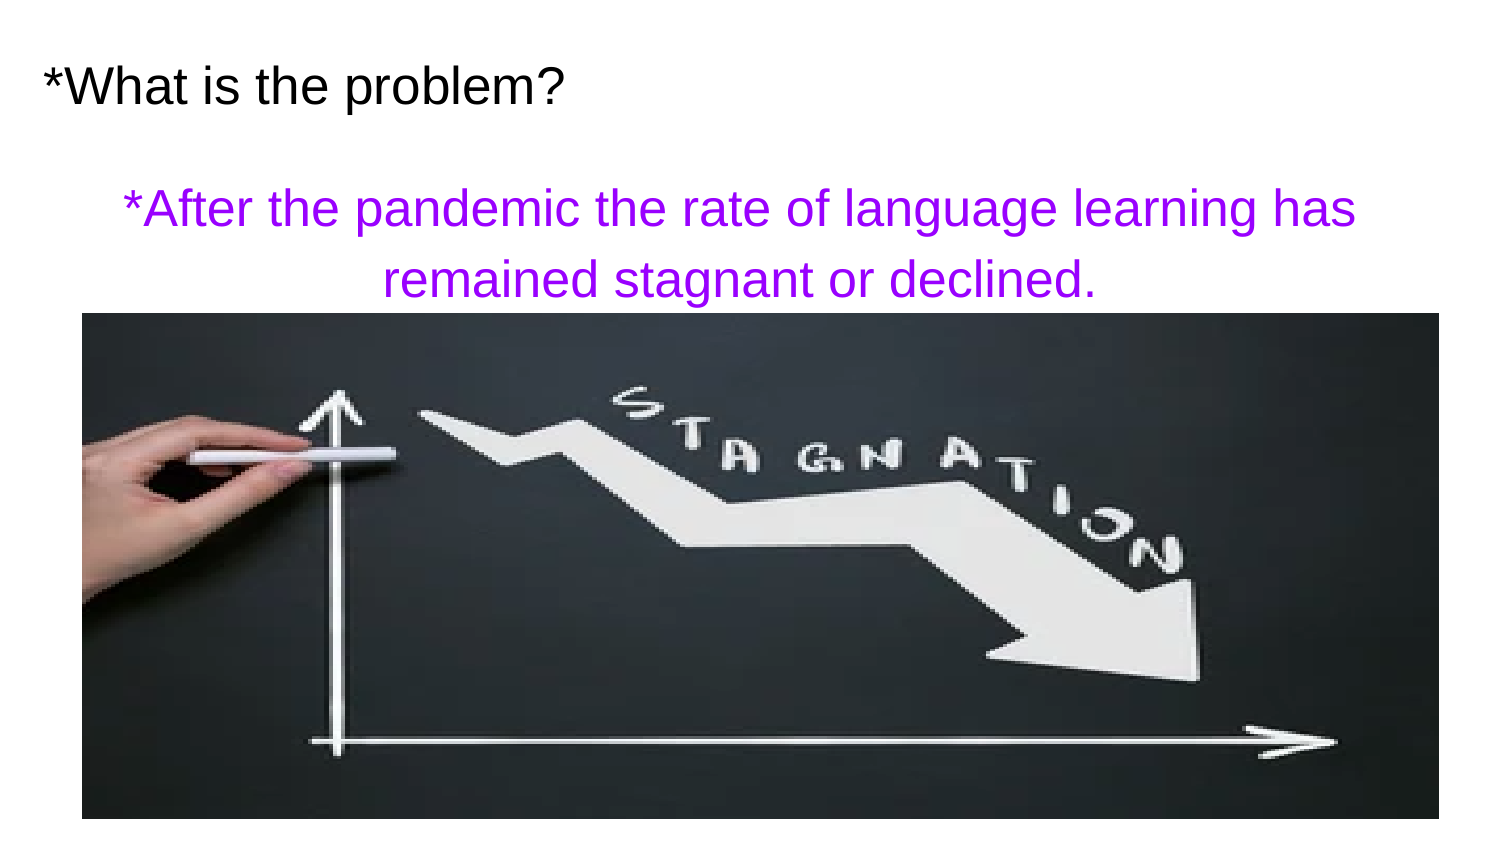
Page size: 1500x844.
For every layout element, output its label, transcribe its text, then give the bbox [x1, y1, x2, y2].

picture [82, 313, 1440, 820]
title *What is the problem? [29, 36, 1427, 131]
list *After the pandemic the rate of language learning has remained stagnant or declined. [41, 149, 1439, 711]
